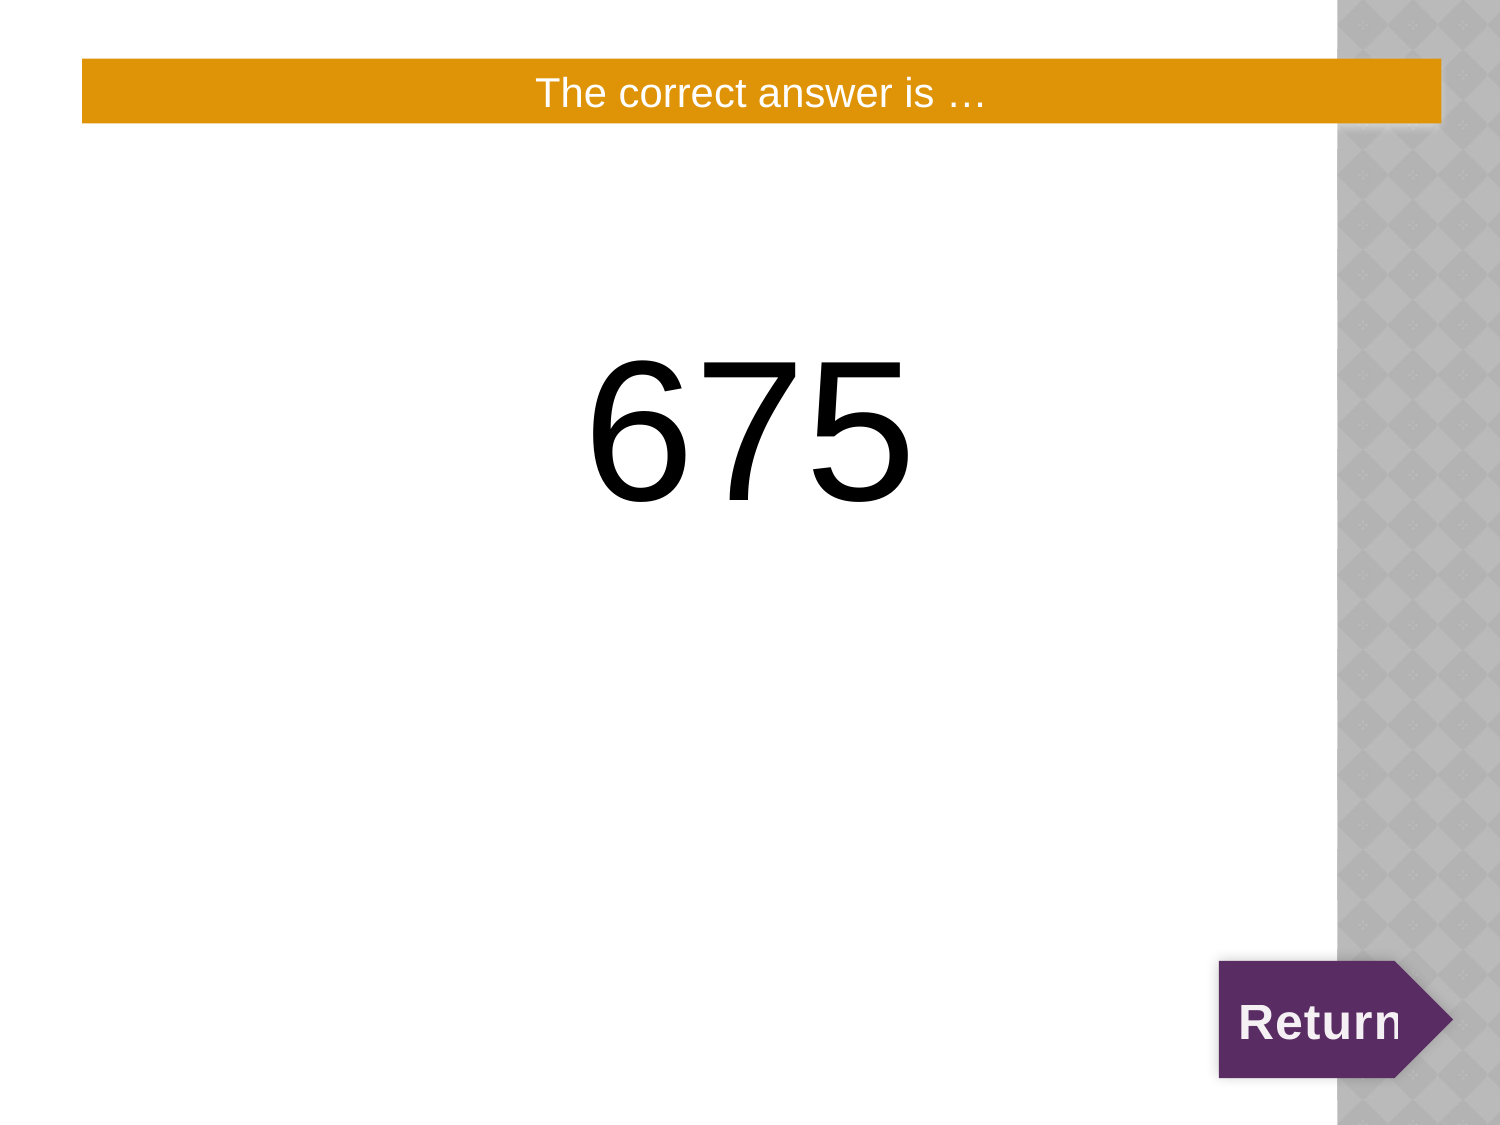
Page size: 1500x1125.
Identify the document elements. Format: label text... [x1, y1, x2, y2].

text_box The correct answer is … [82, 58, 1442, 124]
list 675 [75, 292, 1425, 1005]
text_box Return [1218, 960, 1454, 1079]
